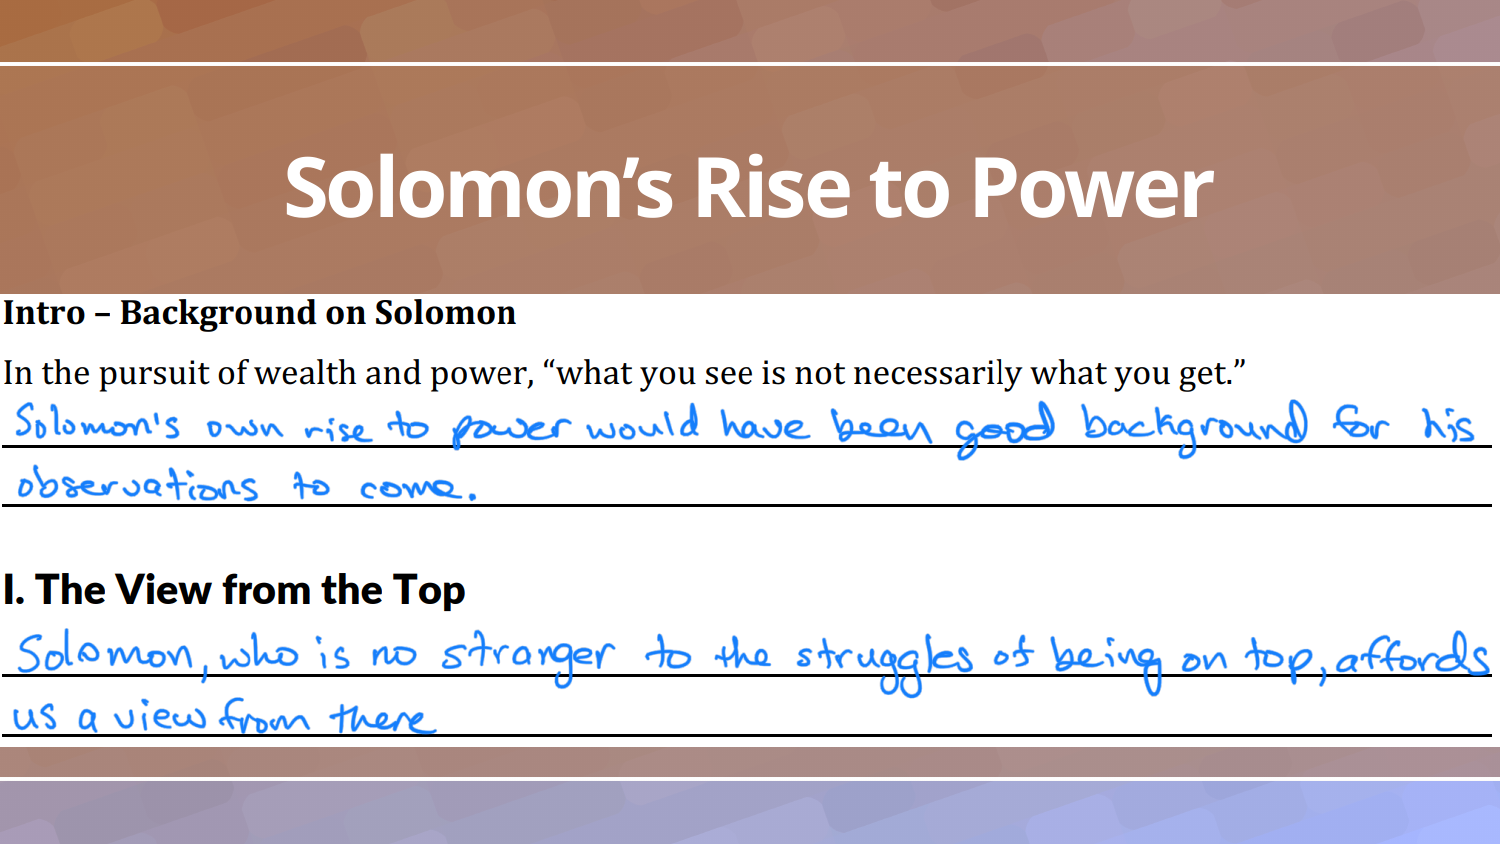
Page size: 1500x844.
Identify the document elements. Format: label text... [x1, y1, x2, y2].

picture [0, 0, 1500, 844]
title Solomon’s Rise to Power [100, 73, 1400, 292]
